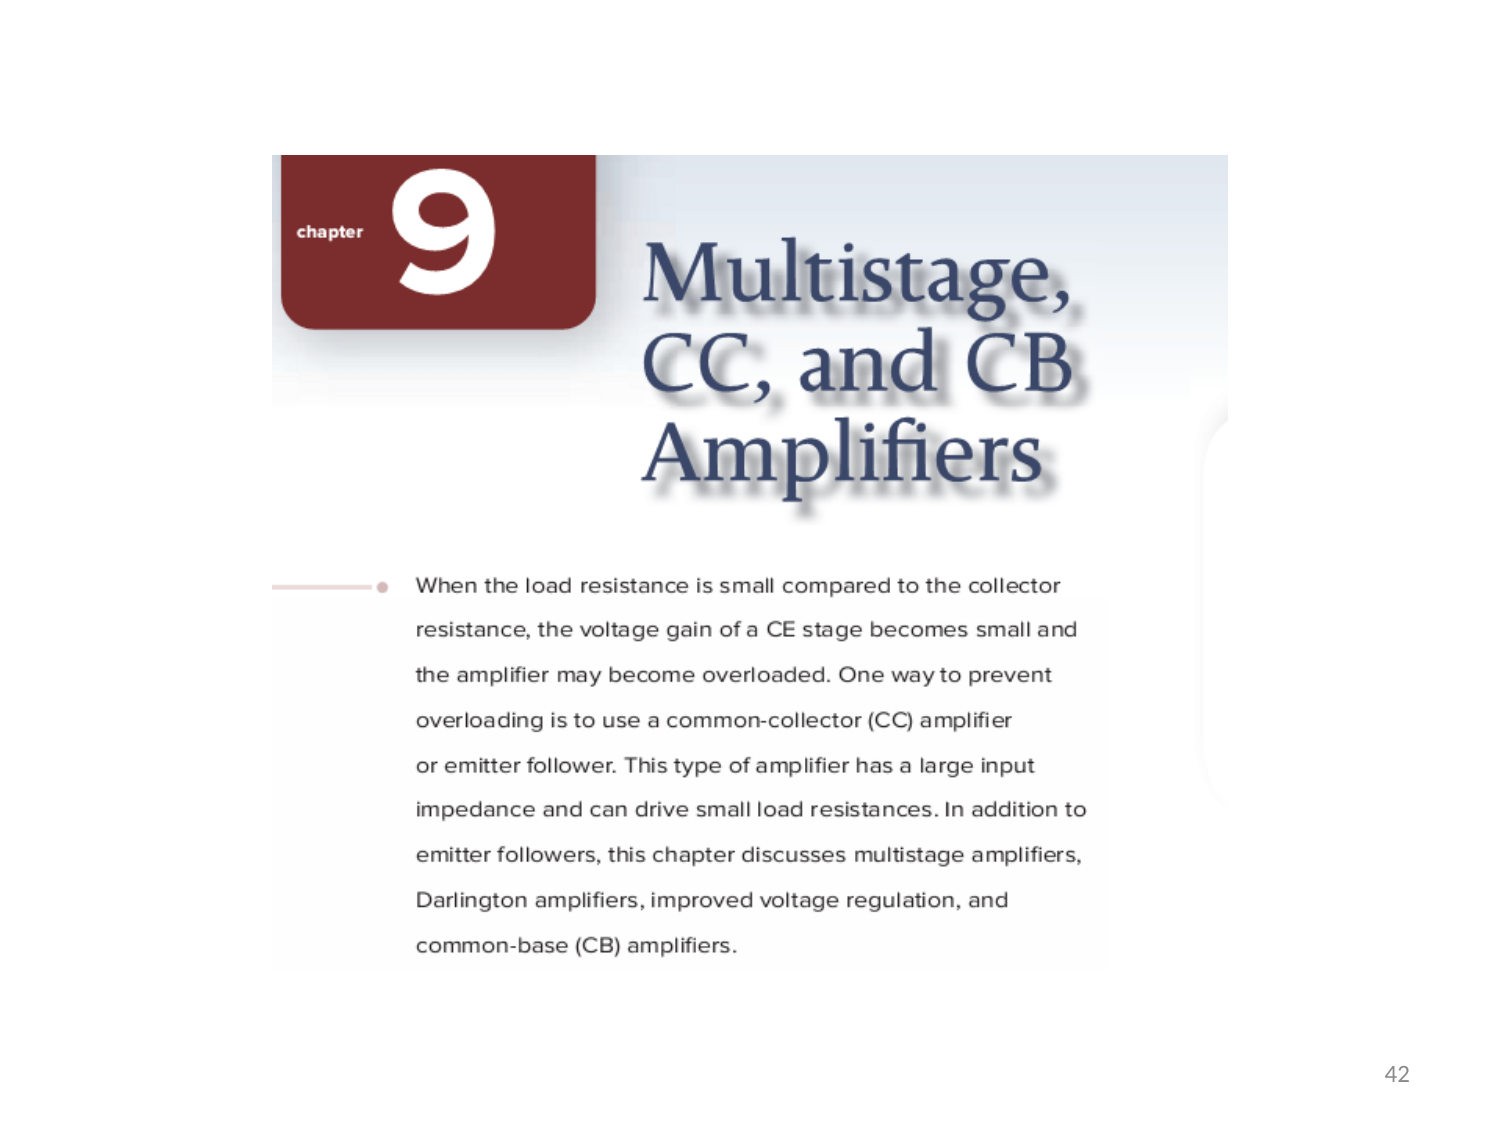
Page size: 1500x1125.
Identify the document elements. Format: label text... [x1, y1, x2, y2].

picture [272, 155, 1228, 970]
subtitle [24, 24, 1475, 1000]
slide_number 42 [1074, 1042, 1425, 1103]
